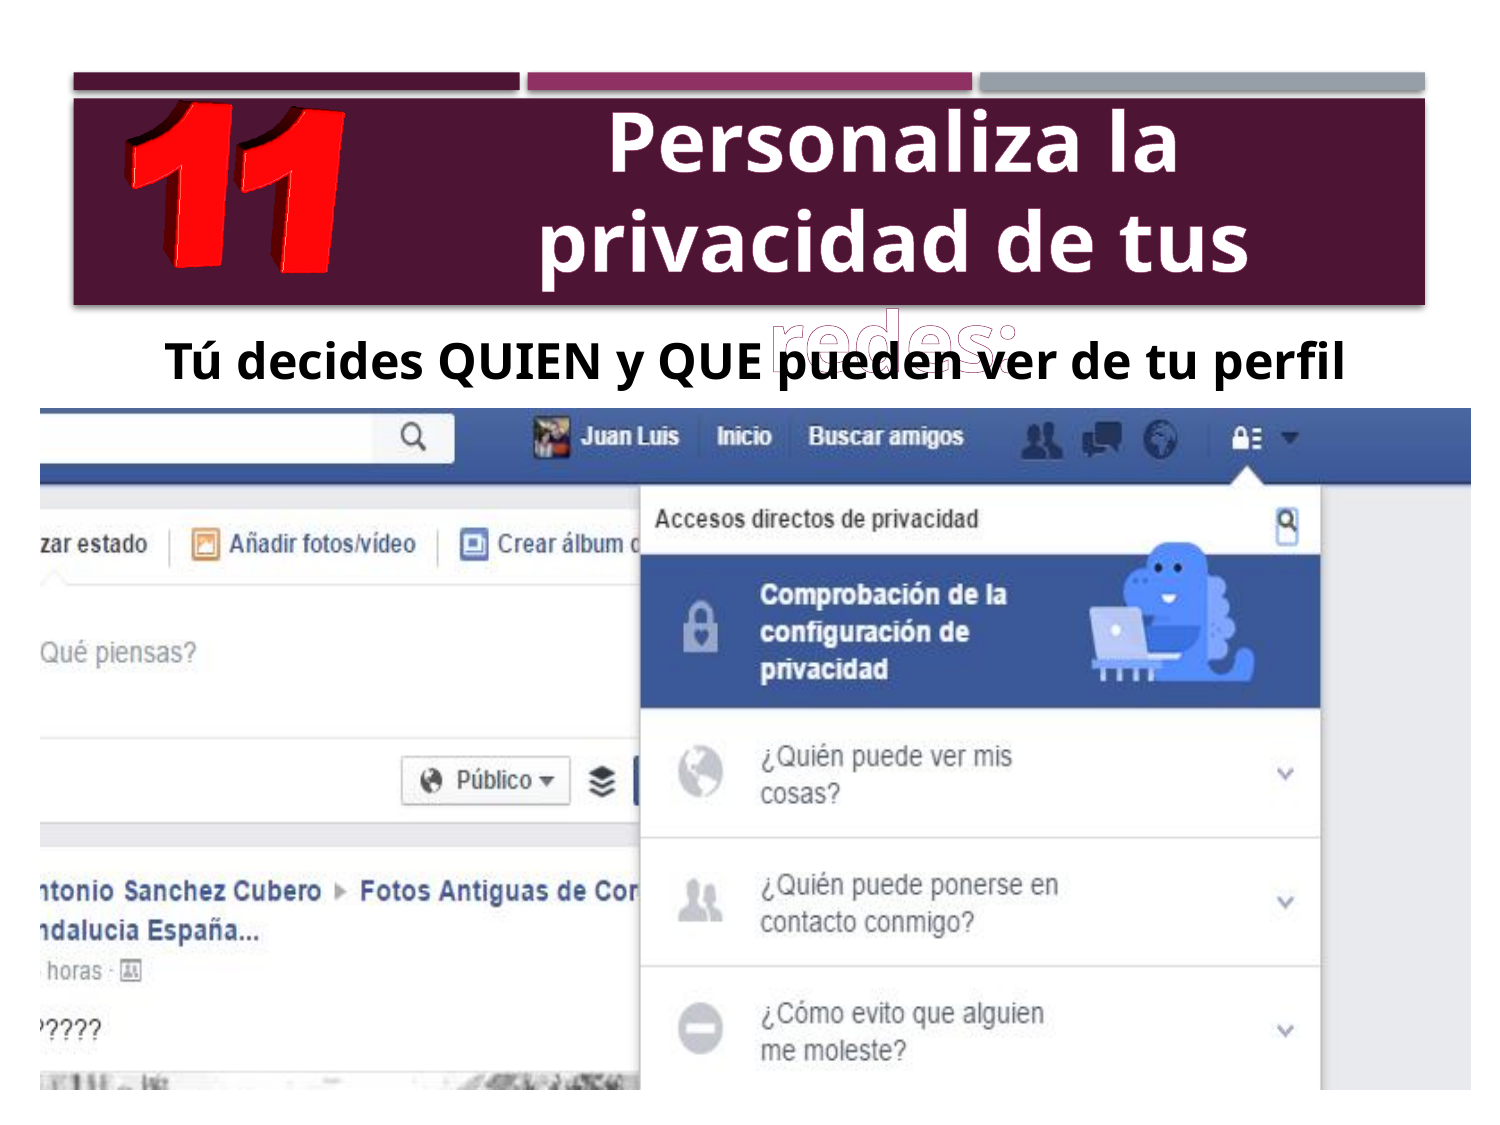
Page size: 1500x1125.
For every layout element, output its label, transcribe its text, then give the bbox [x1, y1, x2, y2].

picture [68, 76, 393, 297]
picture [40, 408, 1472, 1090]
text_box Personaliza la privacidad de tus redes: [392, 81, 1395, 322]
text_box Tú decides QUIEN y QUE pueden ver de tu perfil [76, 322, 1435, 398]
